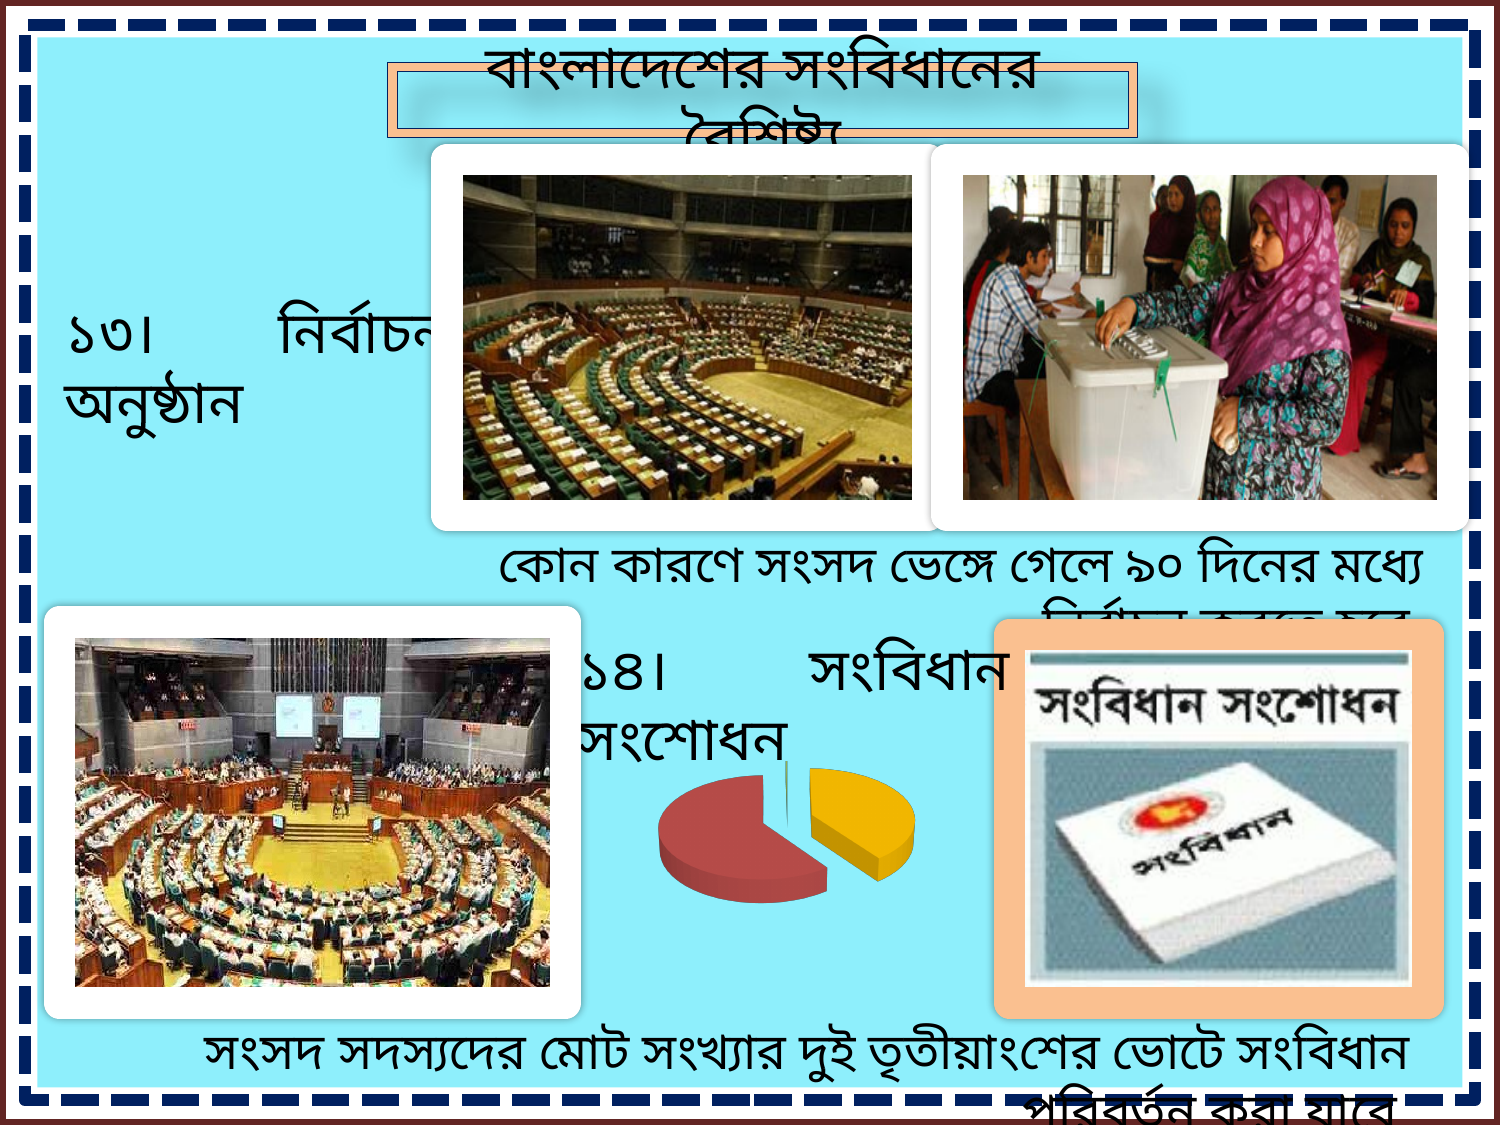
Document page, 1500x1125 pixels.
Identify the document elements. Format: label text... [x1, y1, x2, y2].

text_box ১৪। সংবিধান সংশোধন [588, 624, 1025, 780]
text_box বাংলাদেশের সংবিধানের বৈশিষ্ট্য [385, 60, 1140, 140]
chart [637, 699, 938, 976]
text_box কোন কারণে সংসদ ভেঙ্গে গেলে ৯০ দিনের মধ্যে নির্বাচন করতে হবে [350, 524, 1438, 624]
picture [74, 637, 551, 988]
picture [1024, 649, 1413, 988]
picture [462, 174, 913, 501]
text_box সংসদ সদস্যদের মোট সংখ্যার দুই তৃতীয়াংশের ভোটে সংবিধান পরিবর্তন করা যাবে [62, 1012, 1425, 1125]
picture [962, 174, 1438, 501]
text_box ১৩। নির্বাচন অনুষ্ঠান [50, 287, 426, 443]
